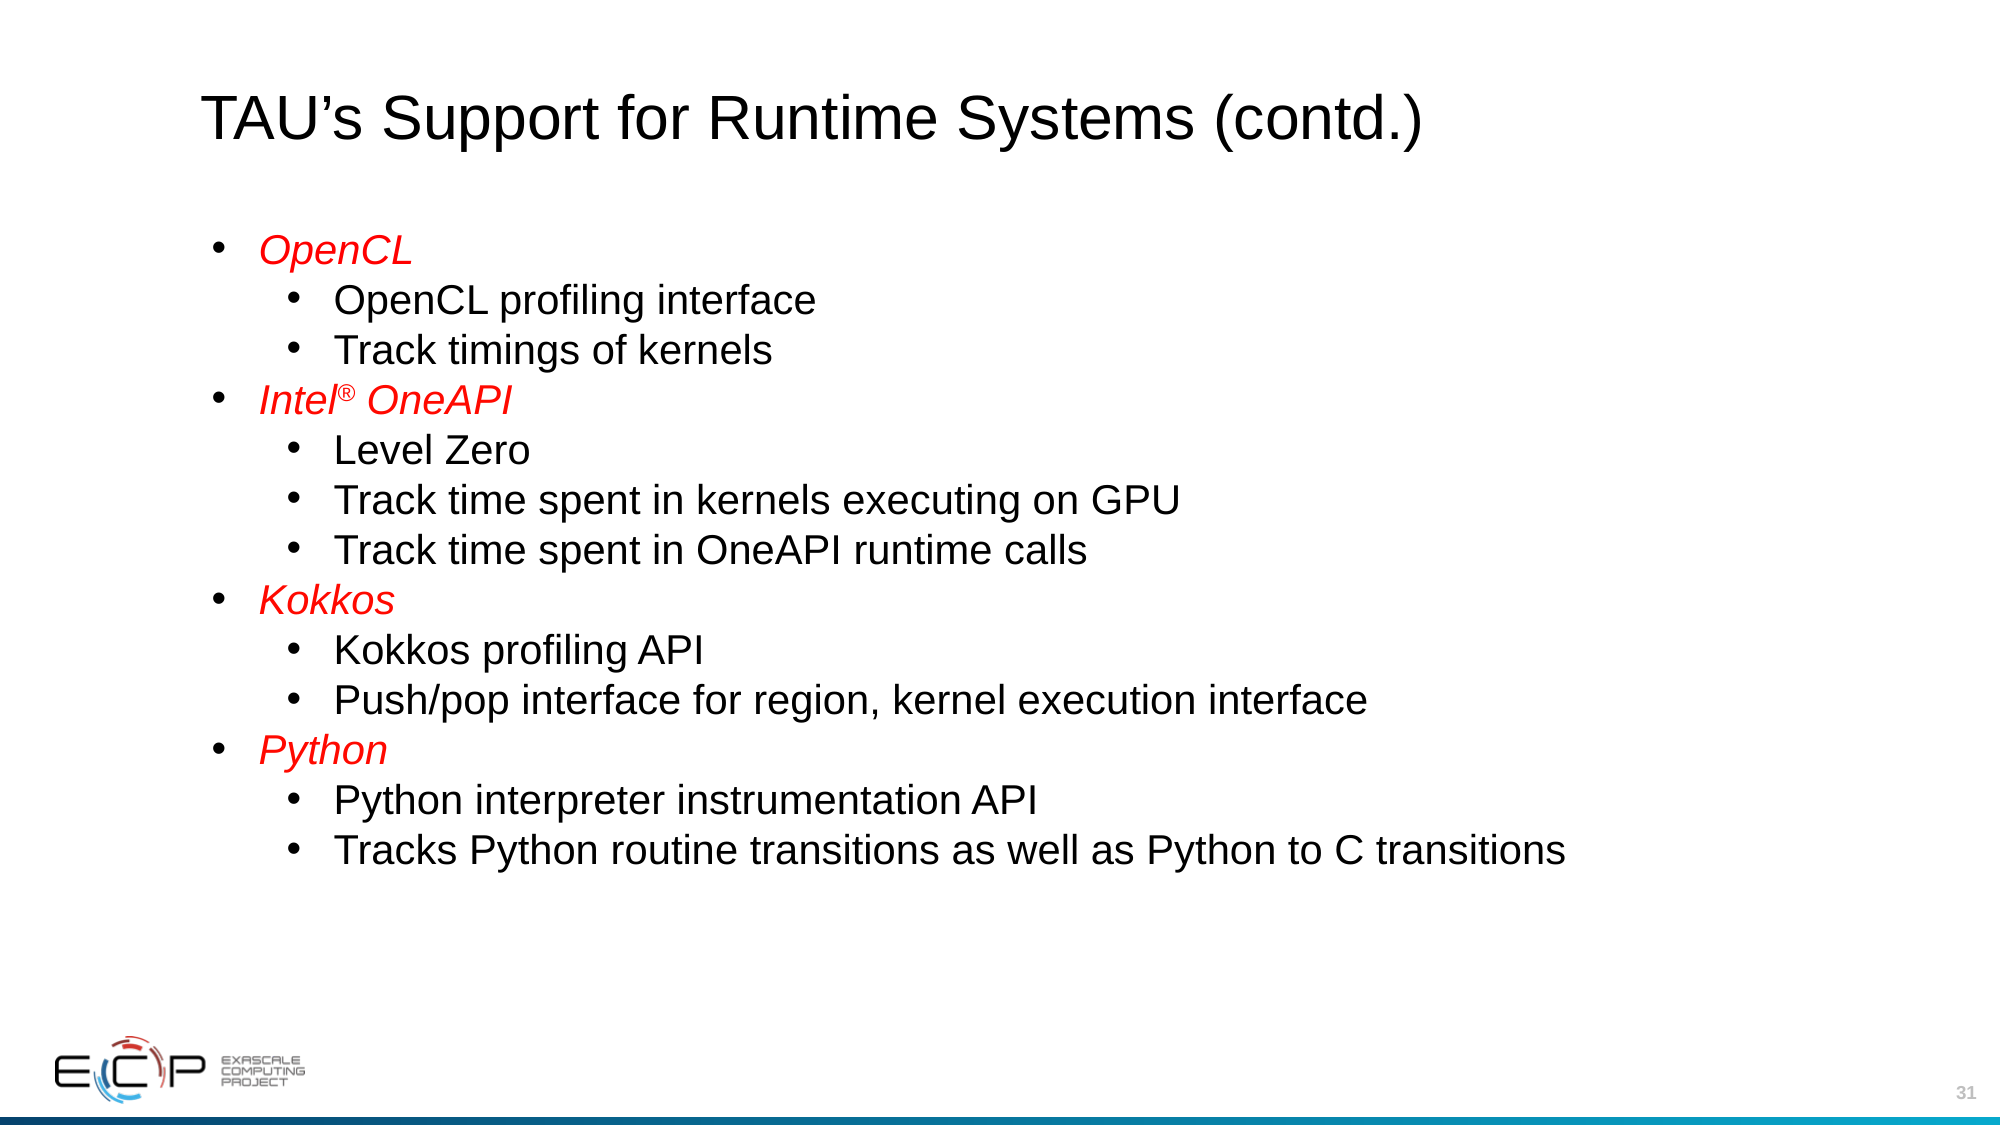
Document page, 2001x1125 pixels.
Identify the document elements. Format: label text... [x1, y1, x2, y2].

picture [299, 1117, 310, 1125]
list OpenCL OpenCL profiling interface Track timings of kernels Intel® OneAPI Level Zero Track time spent in kernels executing on GPU Track time spent in OneAPI runtime calls Kokkos Kokkos profiling API Push/pop interface for region, kernel execution interface Python Python interpreter instrumentation API Tracks Python routine transitions as well as Python to C transitions [174, 222, 1891, 903]
picture [55, 1036, 305, 1104]
title TAU’s Support for Runtime Systems (contd.) [200, 62, 2000, 167]
picture [1990, 1117, 2000, 1125]
picture [1951, 1117, 1962, 1125]
picture [0, 1117, 284, 1125]
picture [338, 1117, 349, 1125]
